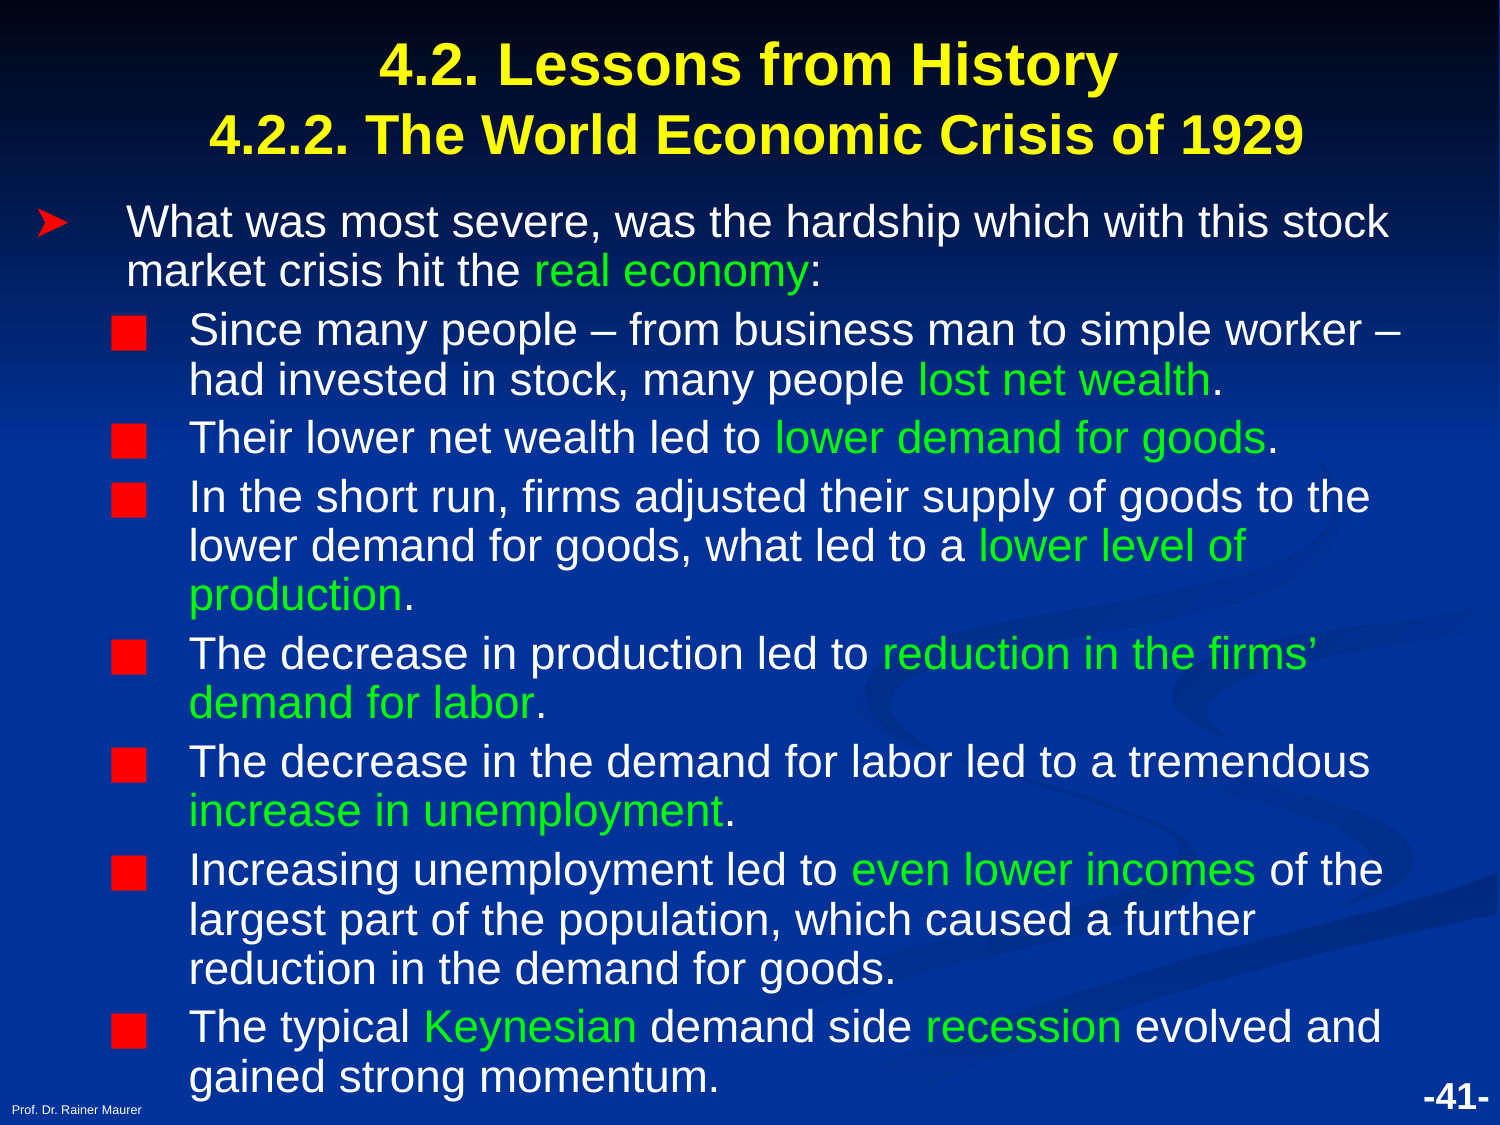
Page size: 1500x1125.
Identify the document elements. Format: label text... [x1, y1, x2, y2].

slide_number -41- [1154, 1045, 1500, 1125]
footer Prof. Dr. Rainer Maurer [0, 1046, 925, 1125]
text_box What was most severe, was the hardship which with this stock market crisis hit the real economy: Since many people – from business man to simple worker – had invested in stock, many people lost net wealth. Their lower net wealth led to lower demand for goods. In the short run, firms adjusted their supply of goods to the lower demand for goods, what led to a lower level of production. The decrease in production led to reduction in the firms’ demand for labor. The decrease in the demand for labor led to a tremendous increase in unemployment. Increasing unemployment led to even lower incomes of the largest part of the population, which caused a further reduction in the demand for goods. The typical Keynesian demand side recession evolved and gained strong momentum. [17, 190, 1453, 1096]
title 4.2. Lessons from History 4.2.2. The World Economic Crisis of 1929 [0, 4, 1500, 186]
